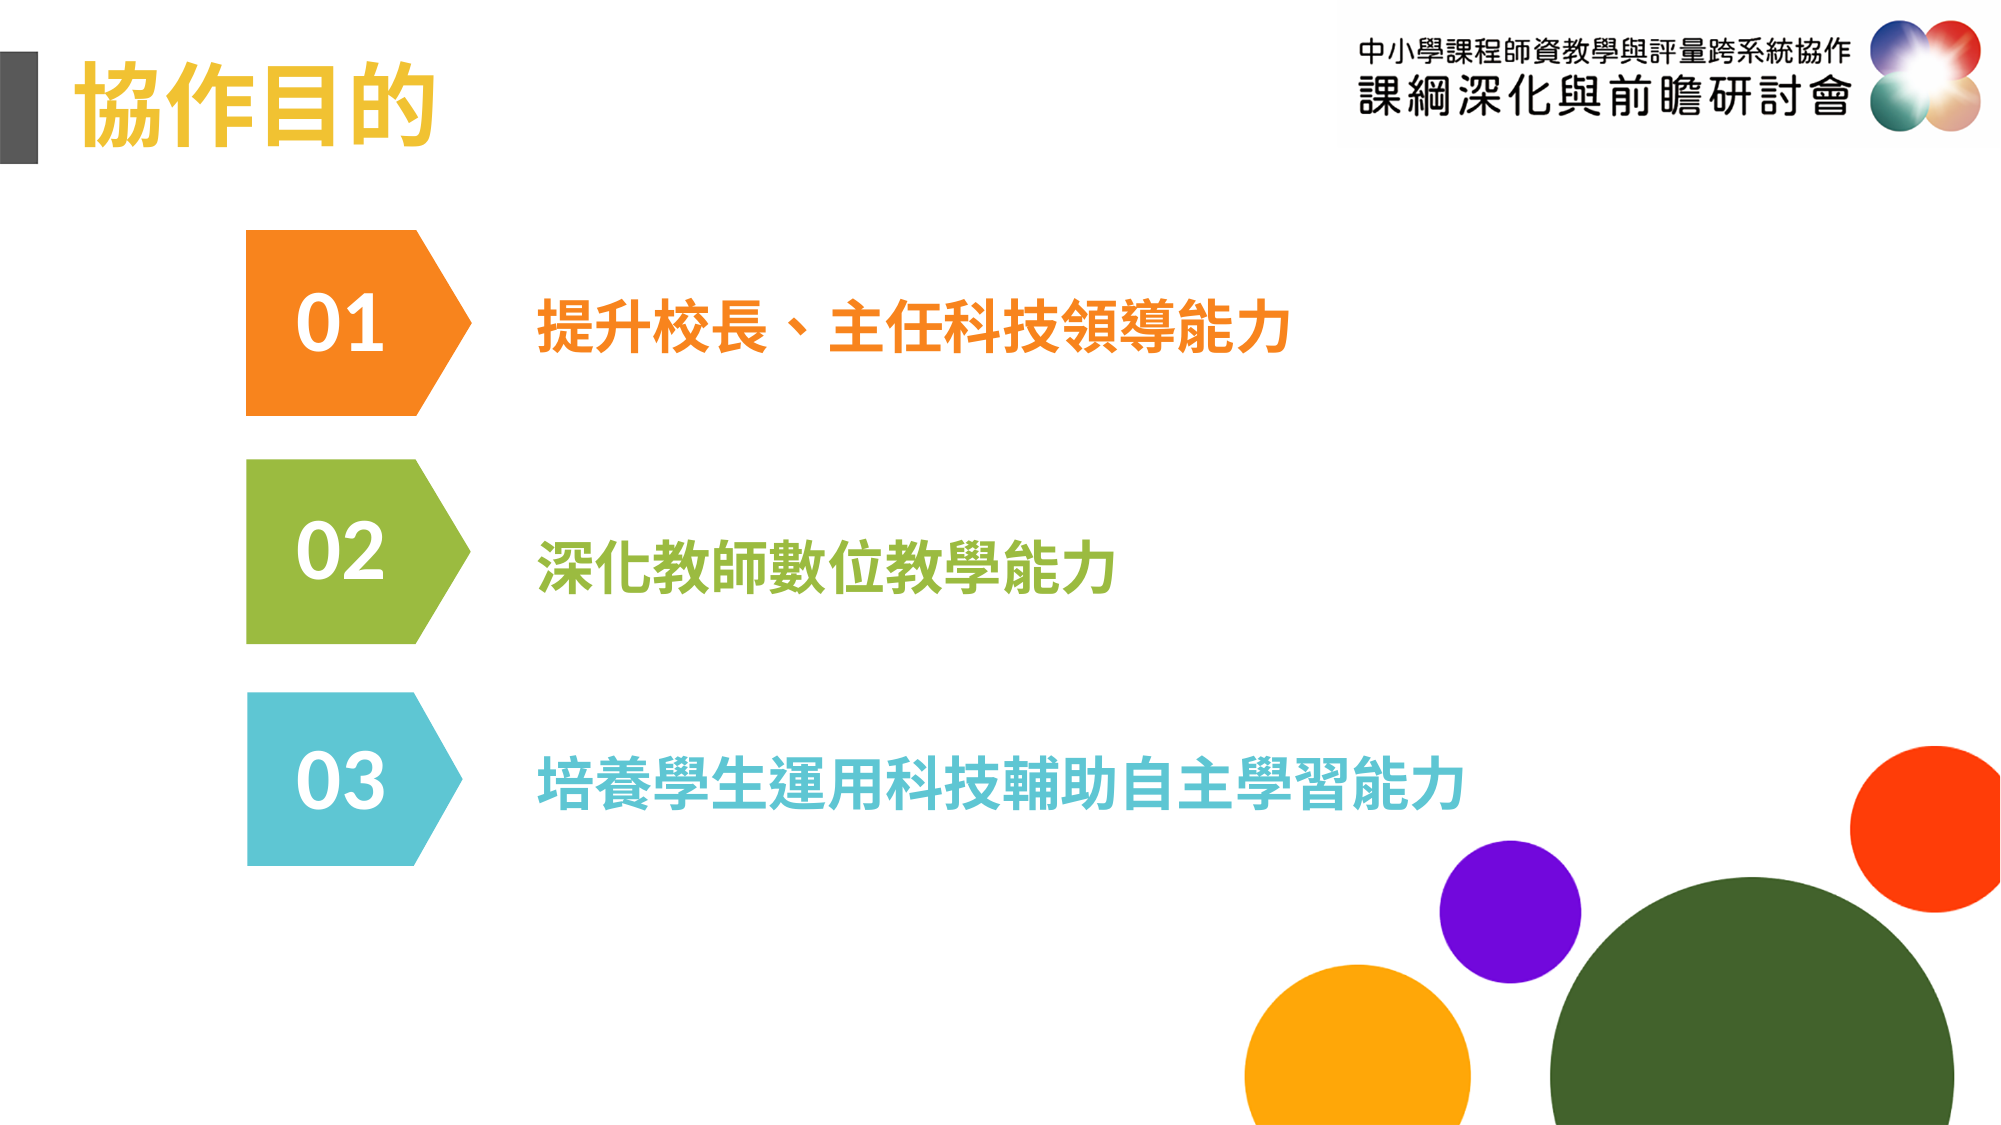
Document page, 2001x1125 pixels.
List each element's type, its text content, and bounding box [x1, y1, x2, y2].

text_box 02 [280, 483, 402, 606]
text_box [246, 230, 472, 416]
title 協作目的 [57, 53, 1315, 172]
text_box [247, 692, 463, 866]
text_box 03 [280, 712, 402, 836]
text_box 01 [280, 254, 402, 378]
text_box 深化教師數位教學能力 [520, 509, 1773, 707]
text_box [246, 459, 471, 645]
text_box 培養學生運用科技輔助自主學習能力 [520, 725, 1773, 923]
picture [0, 0, 2001, 1125]
text_box 提升校長、主任科技領導能力 [520, 268, 1663, 405]
